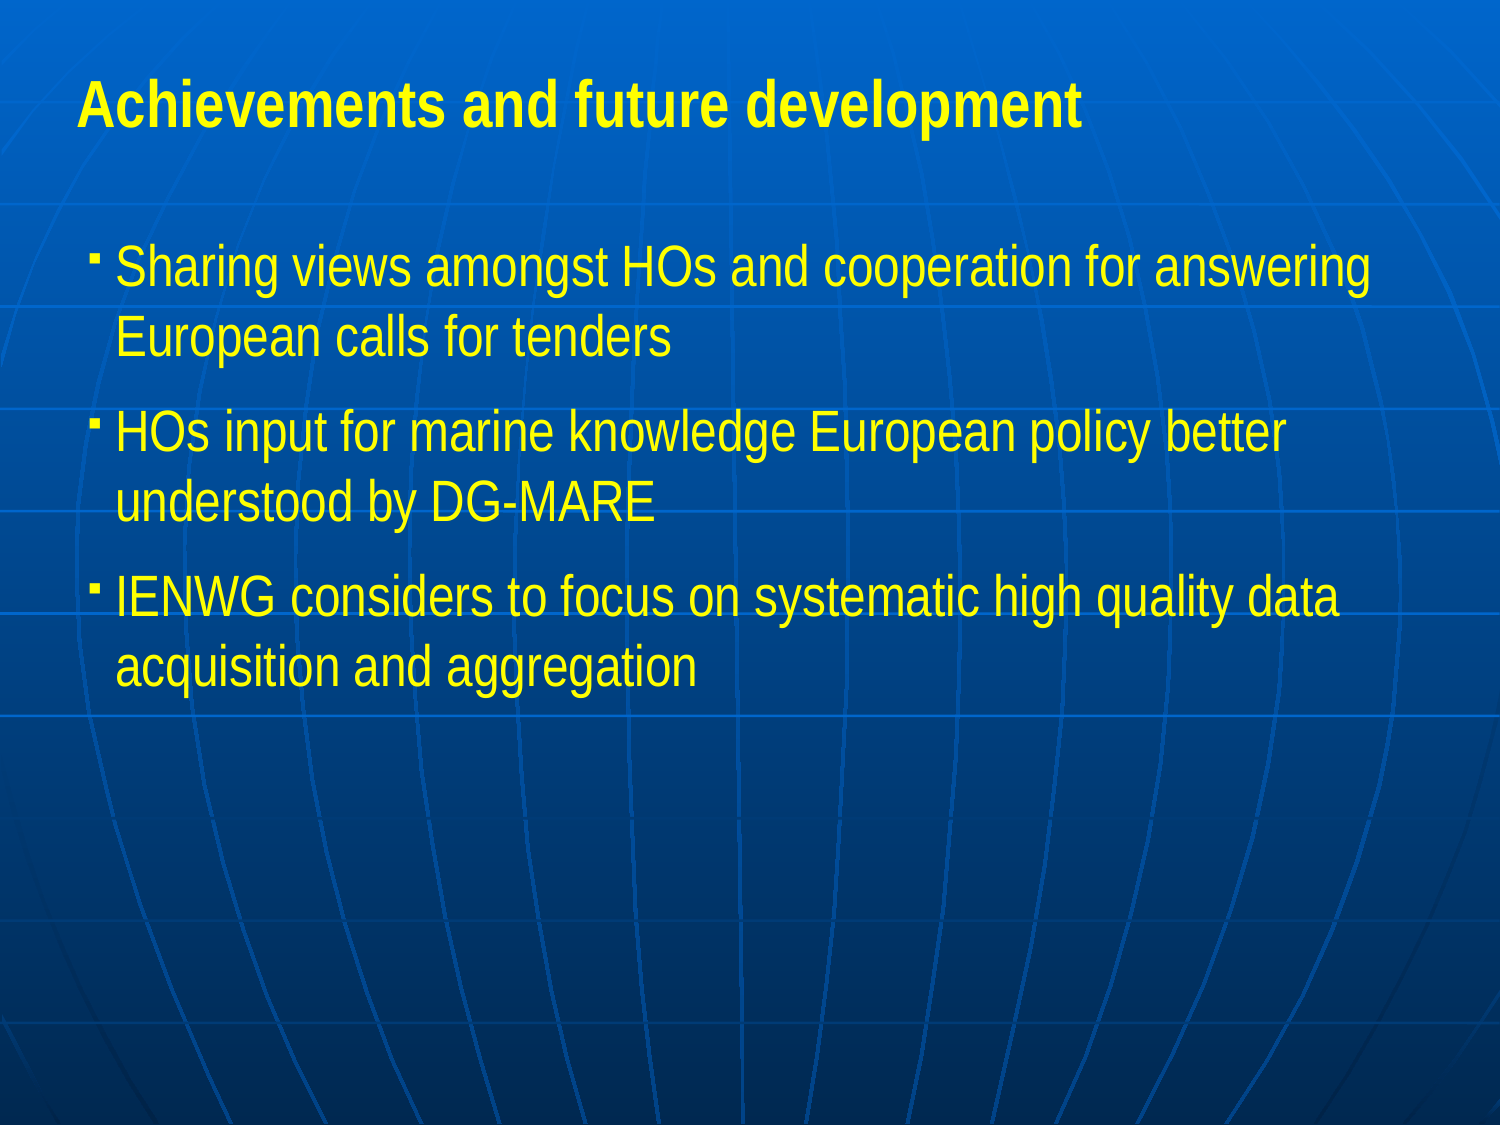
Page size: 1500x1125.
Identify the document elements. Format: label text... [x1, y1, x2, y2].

title Achievements and future development [60, 6, 1424, 195]
list Sharing views amongst HOs and cooperation for answering European calls for tenders HOs input for marine knowledge European policy better understood by DG-MARE IENWG considers to focus on systematic high quality data acquisition and aggregation [71, 220, 1424, 965]
